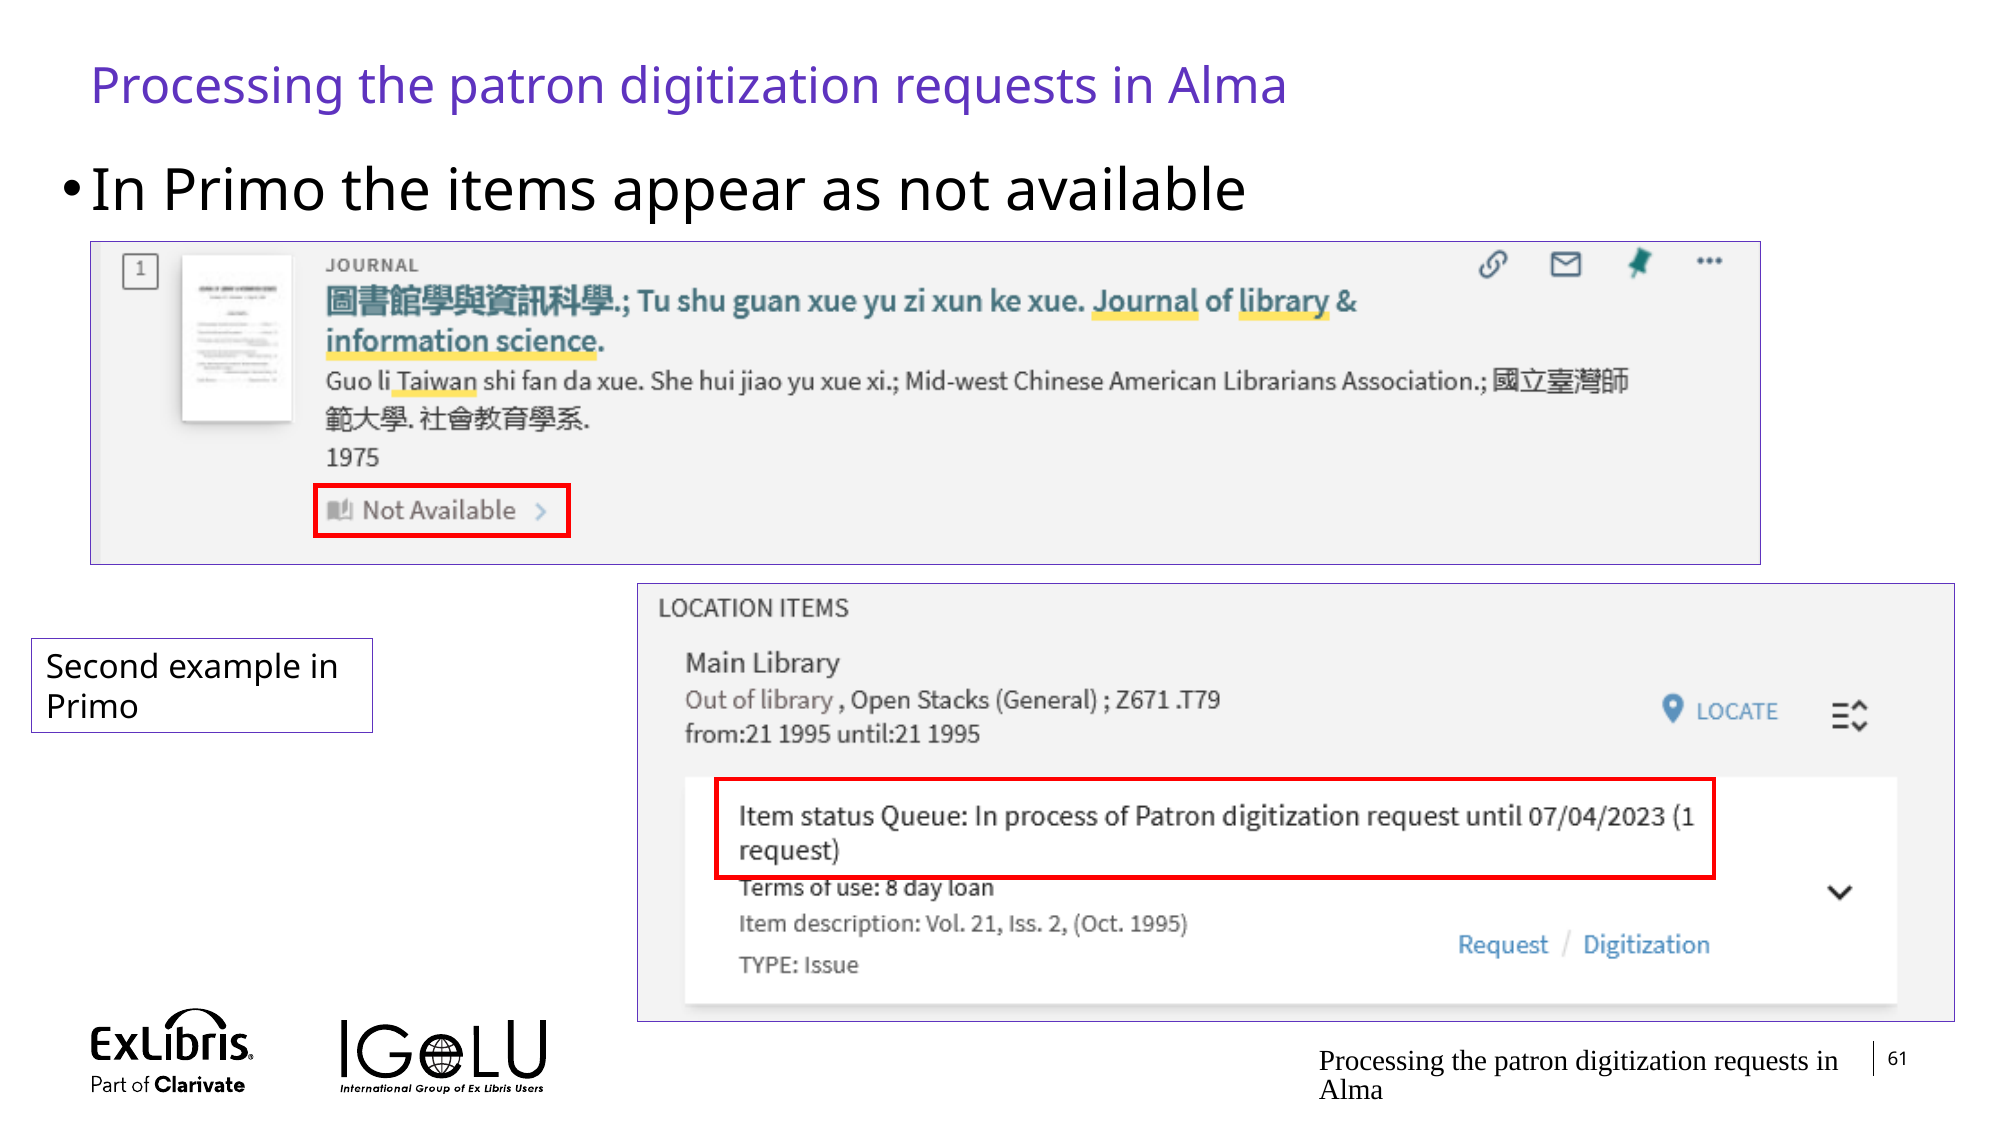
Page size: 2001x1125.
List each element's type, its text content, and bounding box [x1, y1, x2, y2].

text_box In Primo the items appear as not available [47, 144, 1910, 268]
footer Processing the patron digitization requests in Alma [1318, 1041, 1860, 1077]
text_box Second example in Primo [31, 638, 373, 733]
title Processing the patron digitization requests in Alma [90, 60, 1449, 102]
picture [637, 583, 1955, 1022]
slide_number 61 [1887, 1041, 1923, 1077]
picture [90, 241, 1761, 565]
